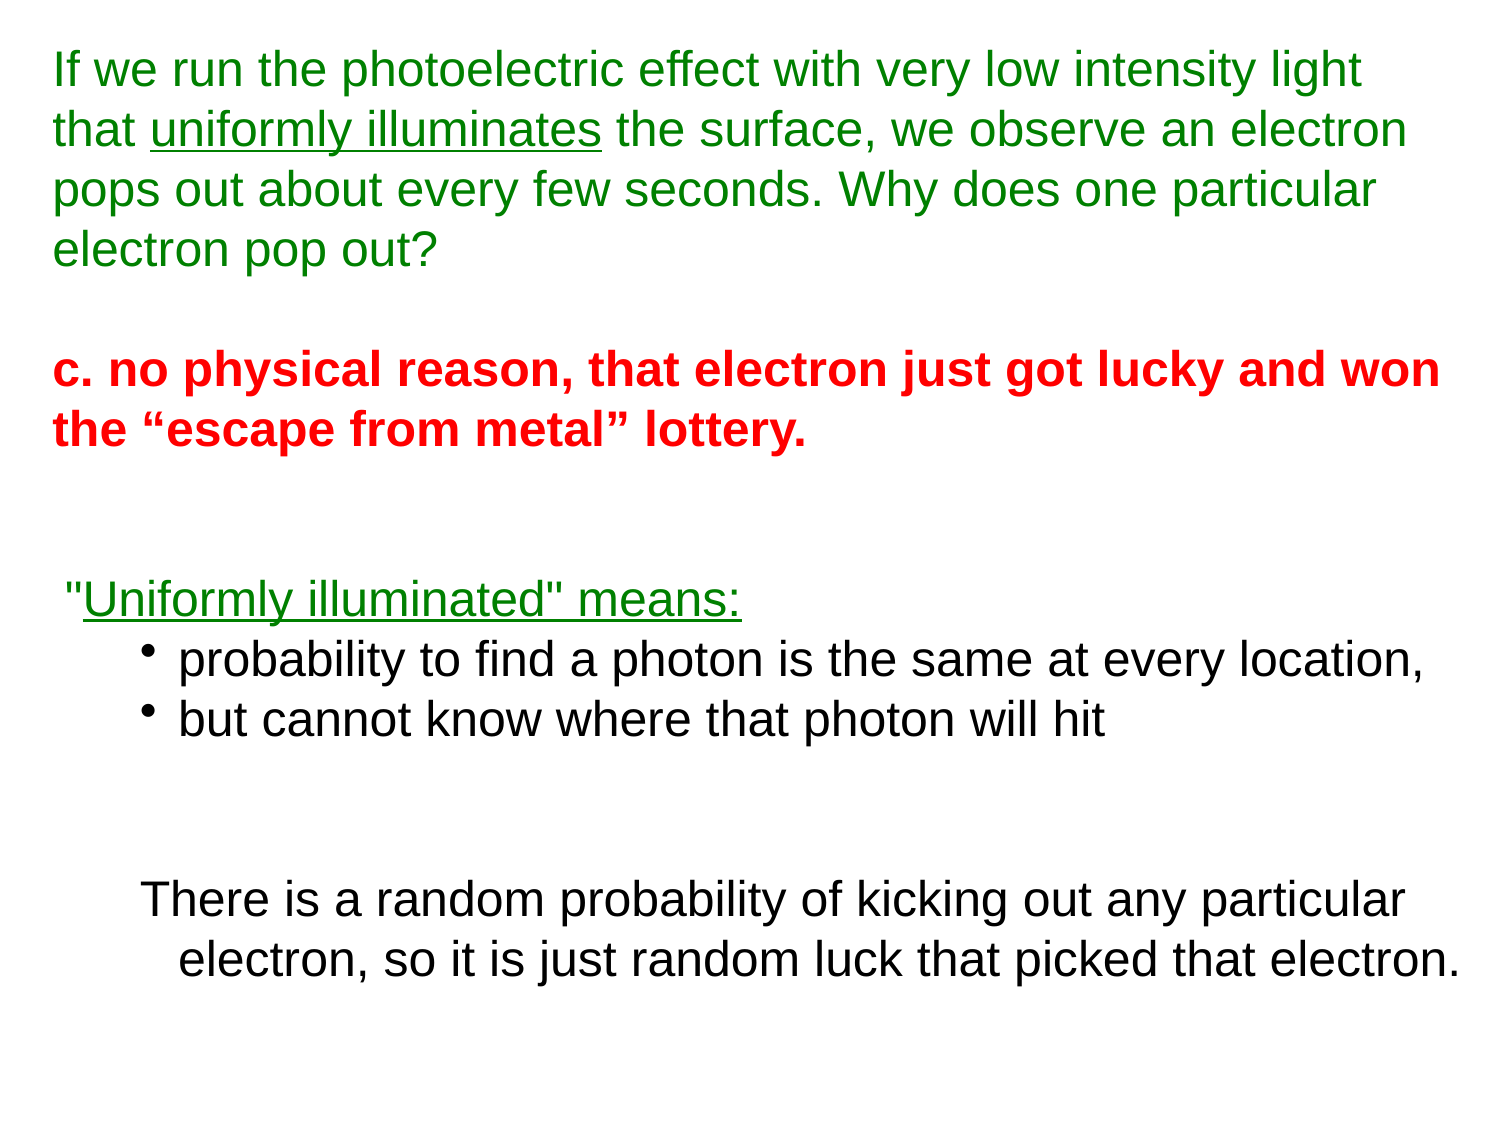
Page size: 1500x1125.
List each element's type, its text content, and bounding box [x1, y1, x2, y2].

text_box "Uniformly illuminated" means: probability to find a photon is the same at every location, but cannot know where that photon will hit There is a random probability of kicking out any particular electron, so it is just random luck that picked that electron. [50, 559, 1500, 994]
text_box If we run the photoelectric effect with very low intensity light that uniformly illuminates the surface, we observe an electron pops out about every few seconds. Why does one particular electron pop out? c. no physical reason, that electron just got lucky and won the “escape from metal” lottery. [37, 29, 1475, 465]
